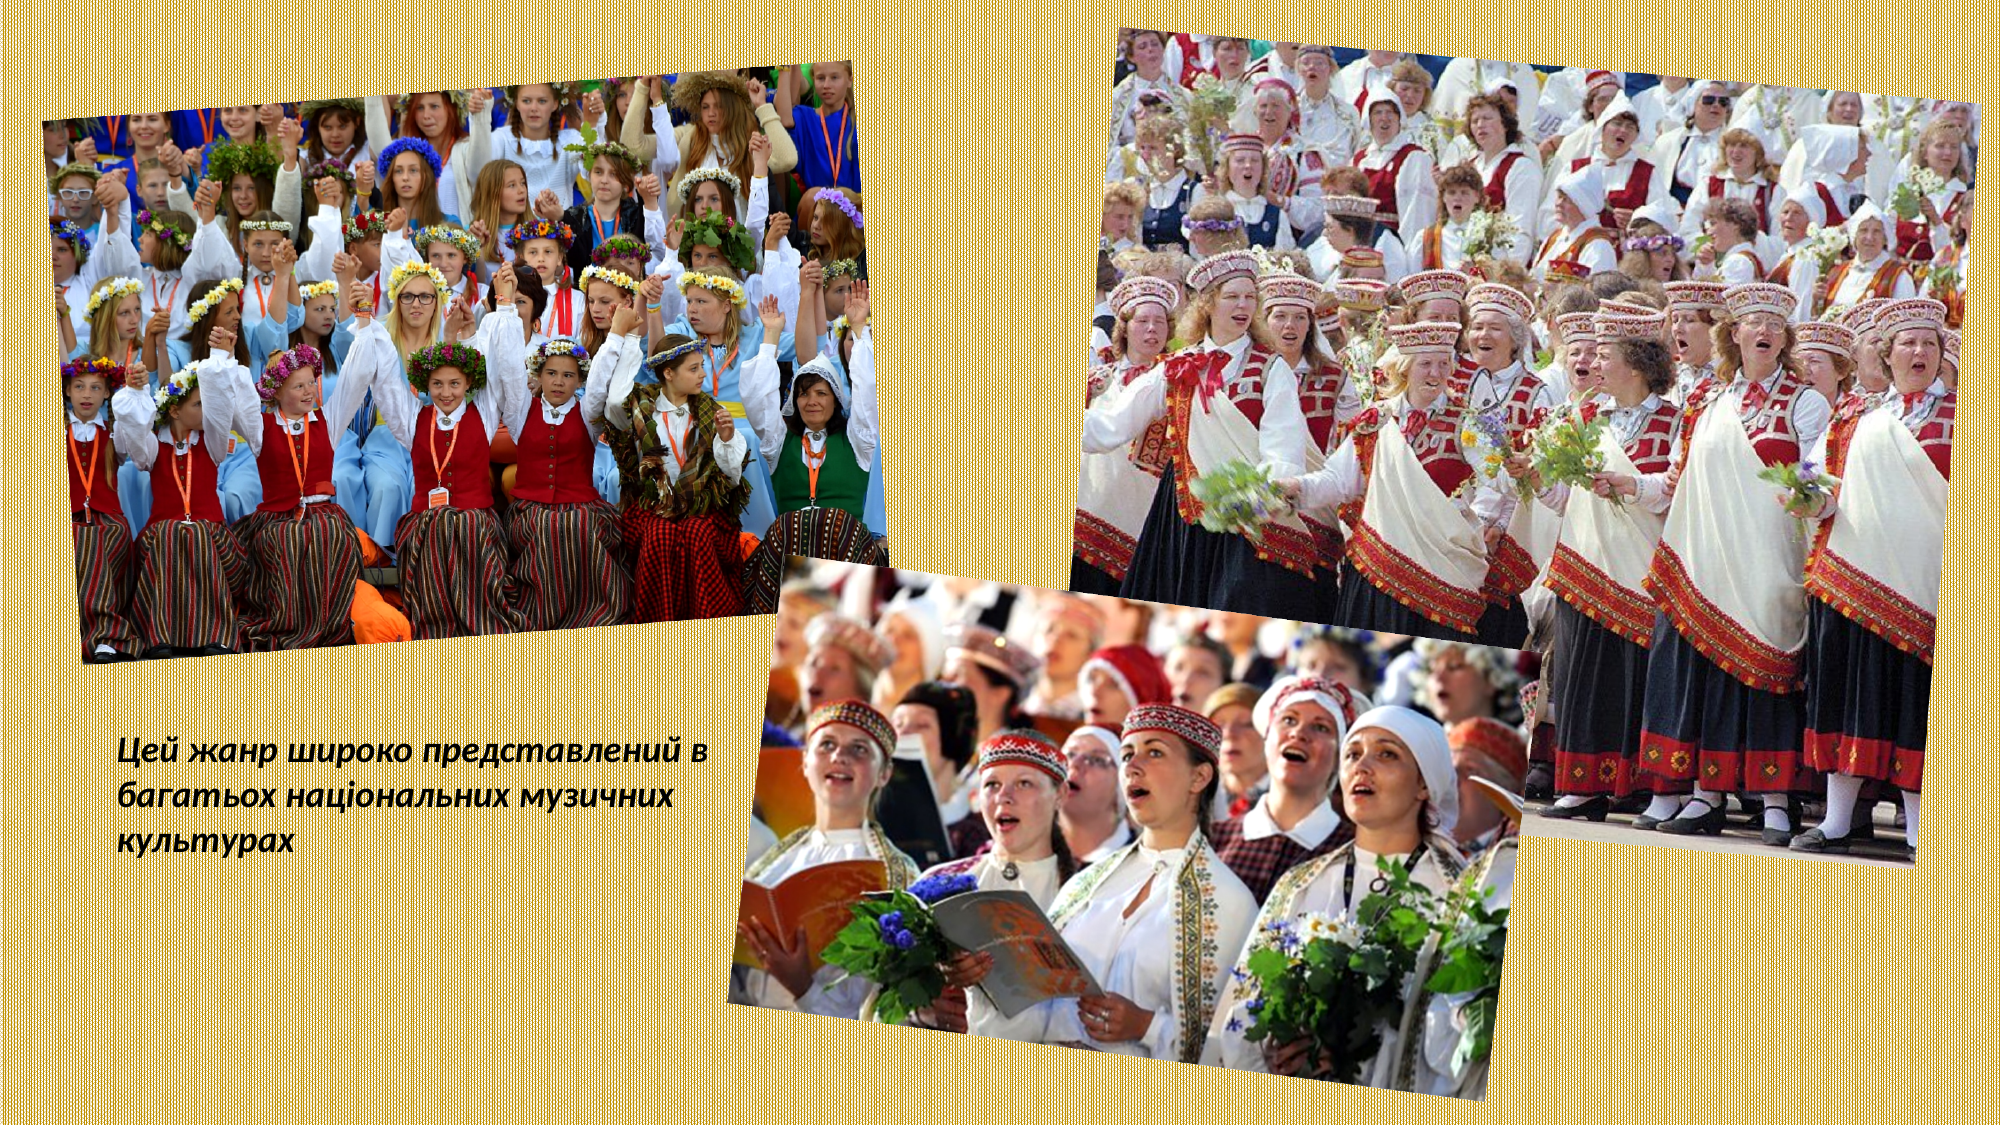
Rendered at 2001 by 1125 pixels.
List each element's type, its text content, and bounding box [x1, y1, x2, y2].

text_box Цей жанр широко представлений в багатьох національних музичних культурах [101, 717, 749, 913]
picture [43, 27, 1981, 1101]
